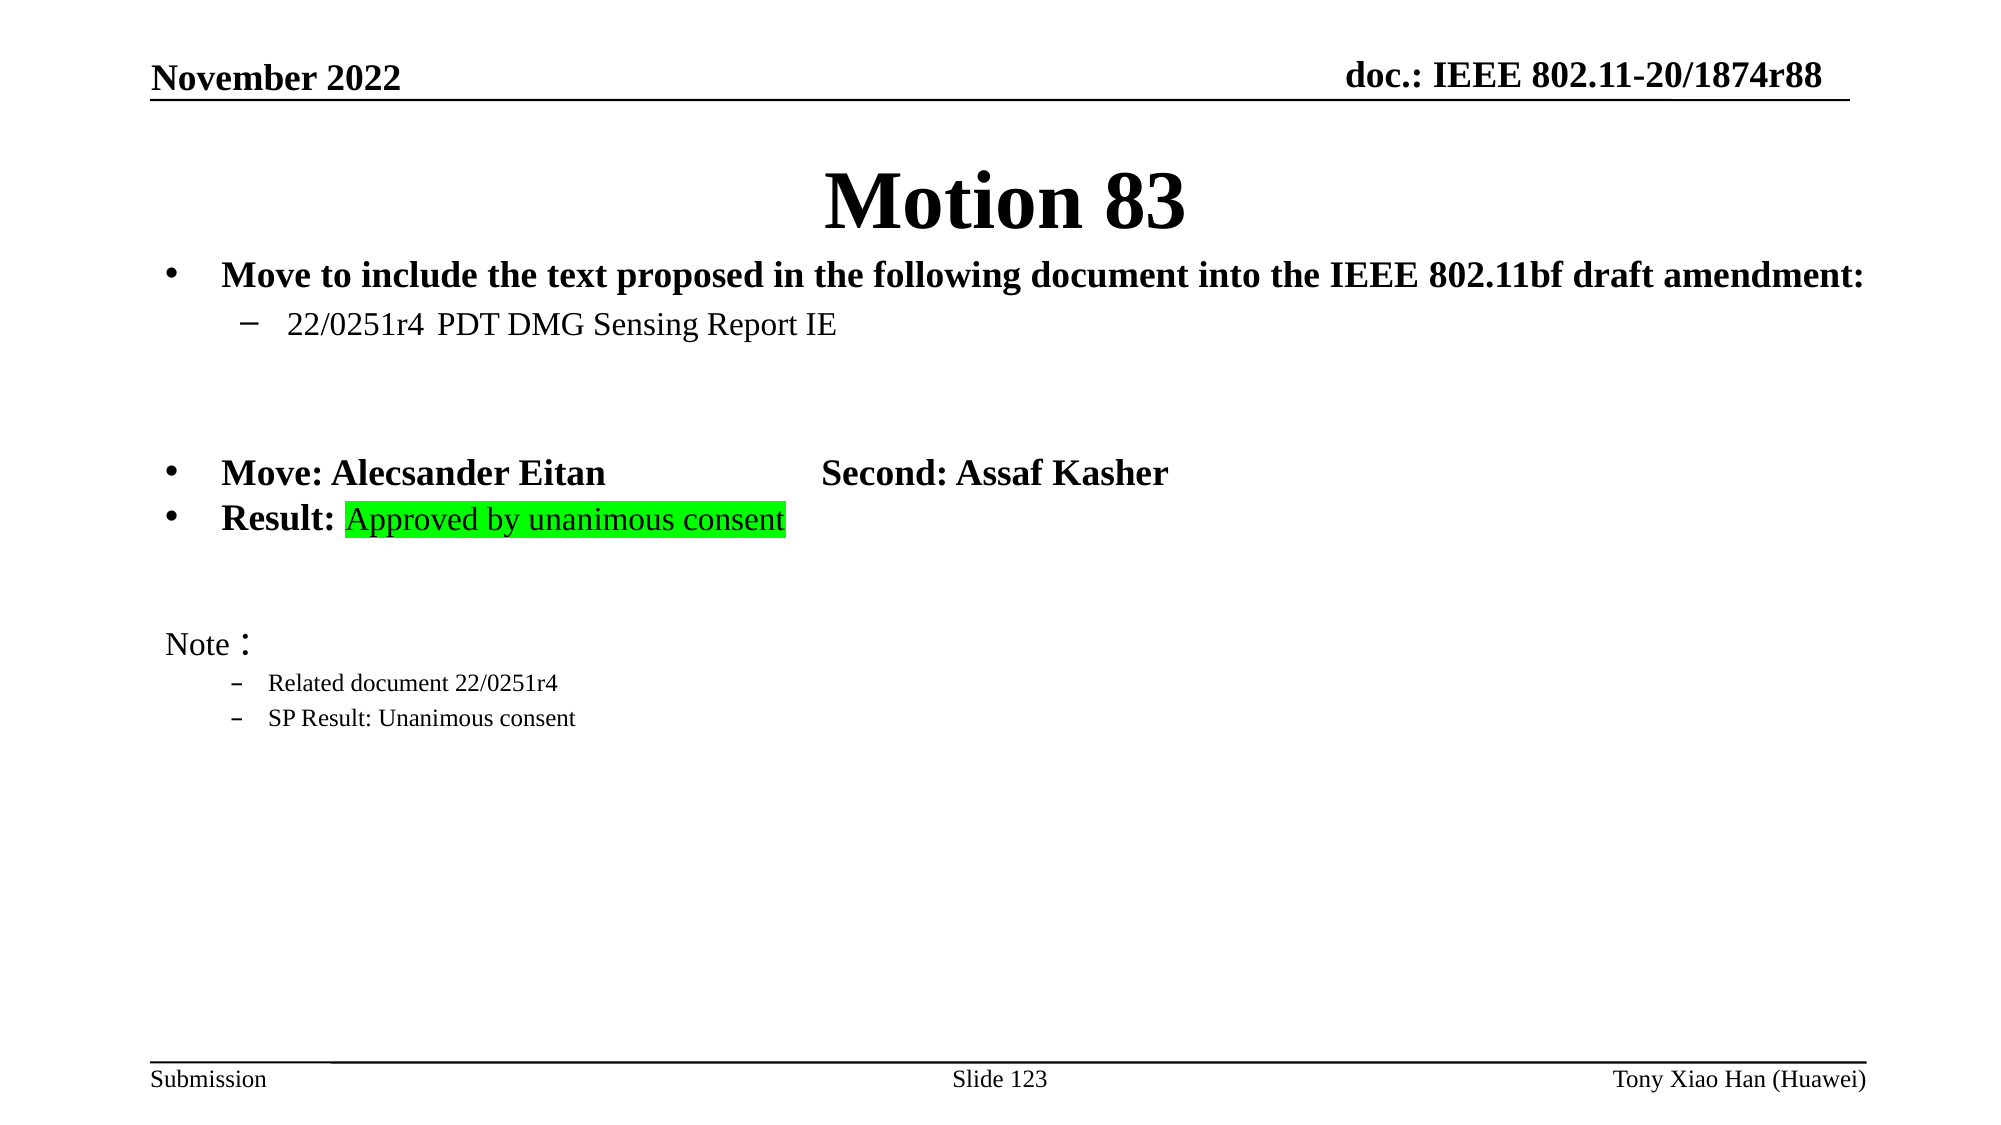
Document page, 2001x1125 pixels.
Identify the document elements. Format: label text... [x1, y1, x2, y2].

text_box Motion 83 [368, 137, 1644, 212]
text_box Move to include the text proposed in the following document into the IEEE 802.11bf draft amendment: 22/0251r4 PDT DMG Sensing Report IE Move: Alecsander Eitan Second: Assaf Kasher Result: Approved by unanimous consent Note： Related document 22/0251r4 SP Result: Unanimous consent [150, 212, 1900, 900]
